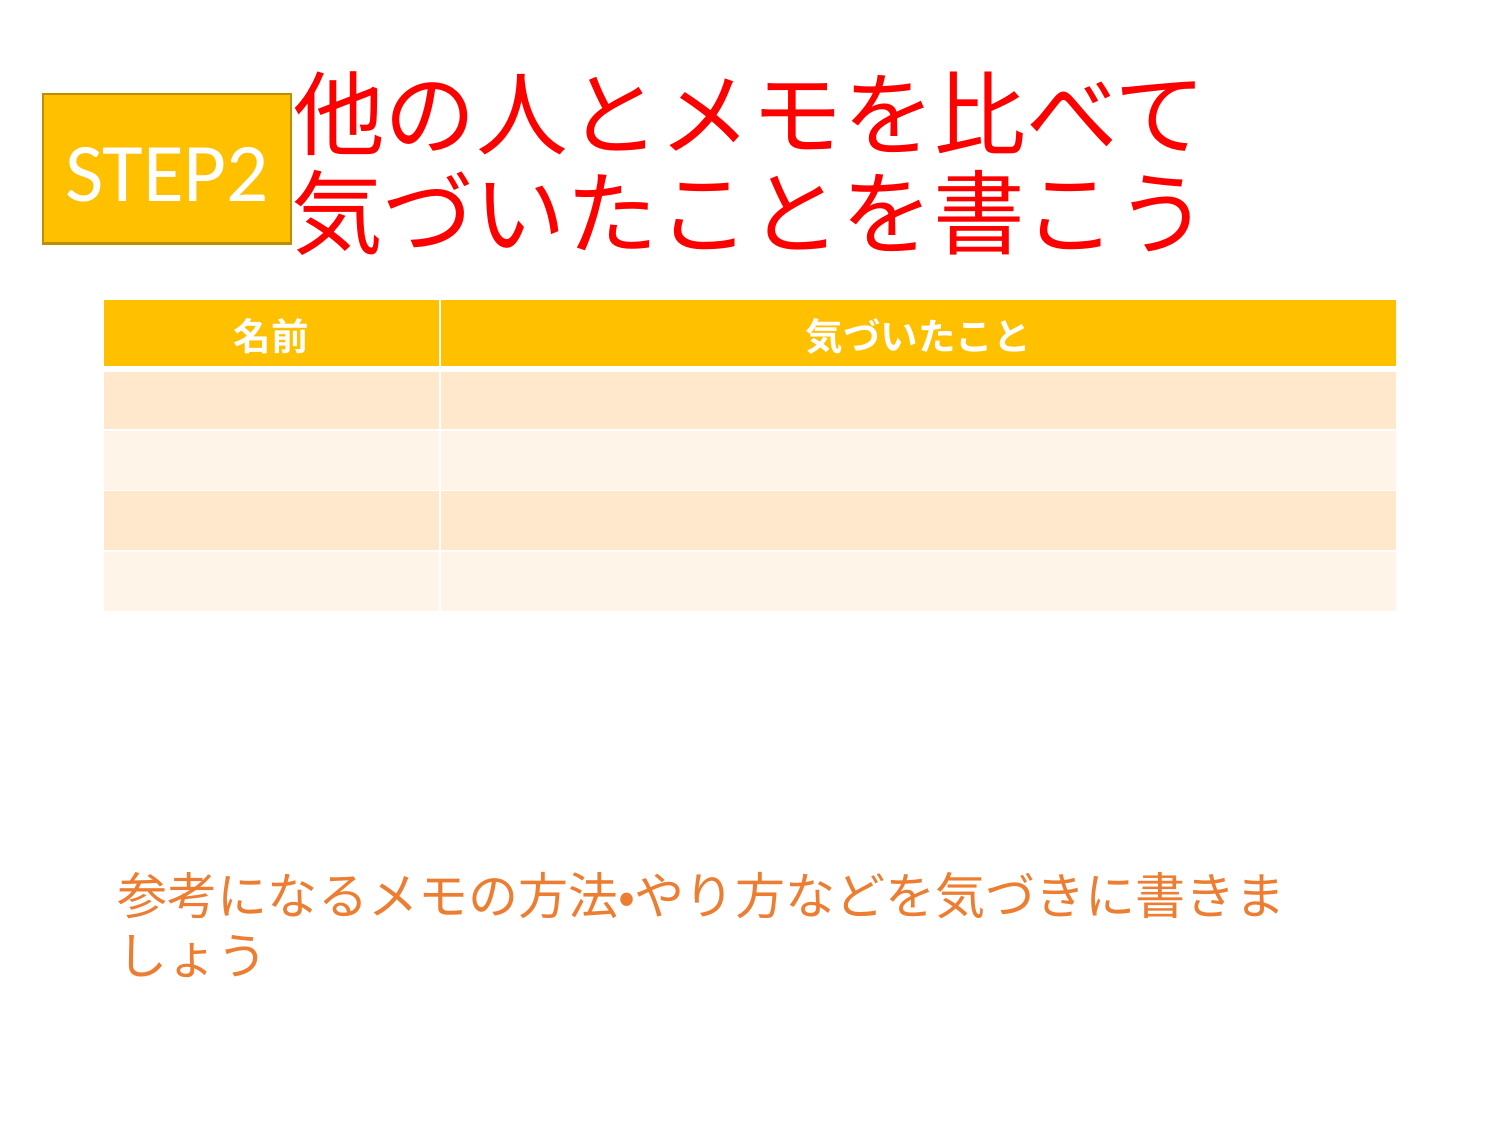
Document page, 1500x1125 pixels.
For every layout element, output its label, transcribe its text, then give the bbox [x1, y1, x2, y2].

table_cell [104, 552, 439, 611]
table_cell [104, 372, 439, 429]
table_cell [104, 431, 439, 490]
table_cell [441, 431, 1396, 490]
table_cell [104, 491, 439, 550]
table_cell [441, 552, 1396, 611]
text_box STEP2 [42, 93, 292, 245]
table_header 気づいたこと [441, 300, 1396, 366]
text_box 参考になるメモの方法・やり方などを気づきに書きましょう [103, 857, 1397, 993]
table_header 名前 [104, 300, 439, 366]
table_cell [441, 491, 1396, 550]
table_cell [441, 372, 1396, 429]
title 他の人とメモを比べて 気づいたことを書こう [103, 59, 1397, 278]
